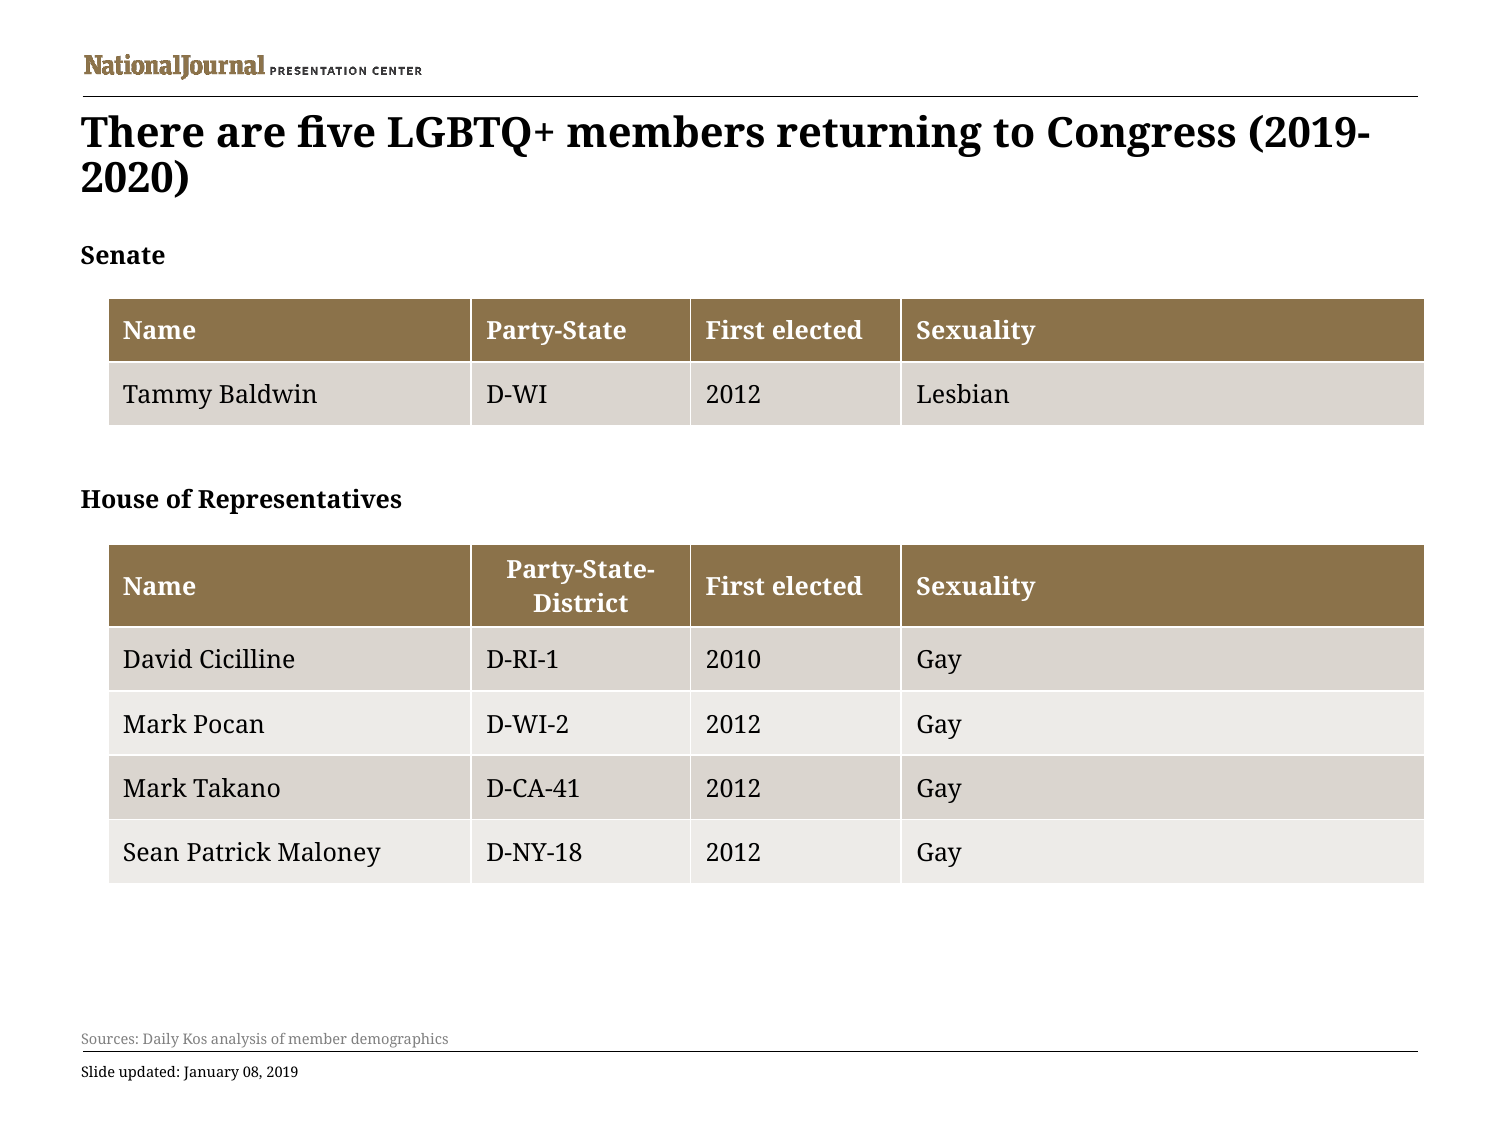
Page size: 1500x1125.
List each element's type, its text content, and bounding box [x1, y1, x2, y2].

table_header Name [109, 545, 470, 626]
table_cell Mark Pocan [109, 692, 470, 754]
title There are five LGBTQ+ members returning to Congress (2019-2020) [65, 104, 1446, 210]
table_header Sexuality [902, 545, 1424, 626]
table_header Sexuality [902, 299, 1424, 361]
table_cell 2012 [691, 820, 900, 883]
table_cell Gay [902, 820, 1424, 883]
table_cell D-WI-2 [472, 692, 690, 754]
table_cell D-WI [472, 363, 690, 425]
table_cell 2012 [691, 692, 900, 754]
table_cell Tammy Baldwin [109, 363, 470, 425]
table_header First elected [691, 545, 900, 626]
table_cell D-RI-1 [472, 628, 690, 690]
table_cell 2012 [691, 756, 900, 819]
table_header Party-State [472, 299, 690, 361]
table_header Name [109, 299, 470, 361]
table_cell D-NY-18 [472, 820, 690, 883]
table_cell 2010 [691, 628, 900, 690]
text_box Sources: Daily Kos analysis of member demographics [66, 1020, 1420, 1052]
table_cell D-CA-41 [472, 756, 690, 819]
table_cell David Cicilline [109, 628, 470, 690]
text_box Slide updated: January 08, 2019 [66, 1053, 566, 1110]
table_cell Gay [902, 692, 1424, 754]
text_box Senate [65, 231, 743, 278]
table_header First elected [691, 299, 900, 361]
table_cell Gay [902, 756, 1424, 819]
table_cell Sean Patrick Maloney [109, 820, 470, 883]
table_header Party-State- District [472, 545, 690, 626]
table_cell Mark Takano [109, 756, 470, 819]
table_cell Lesbian [902, 363, 1424, 425]
picture [82, 44, 424, 90]
table_cell 2012 [691, 363, 900, 425]
text_box House of Representatives [65, 476, 743, 522]
table_cell Gay [902, 628, 1424, 690]
